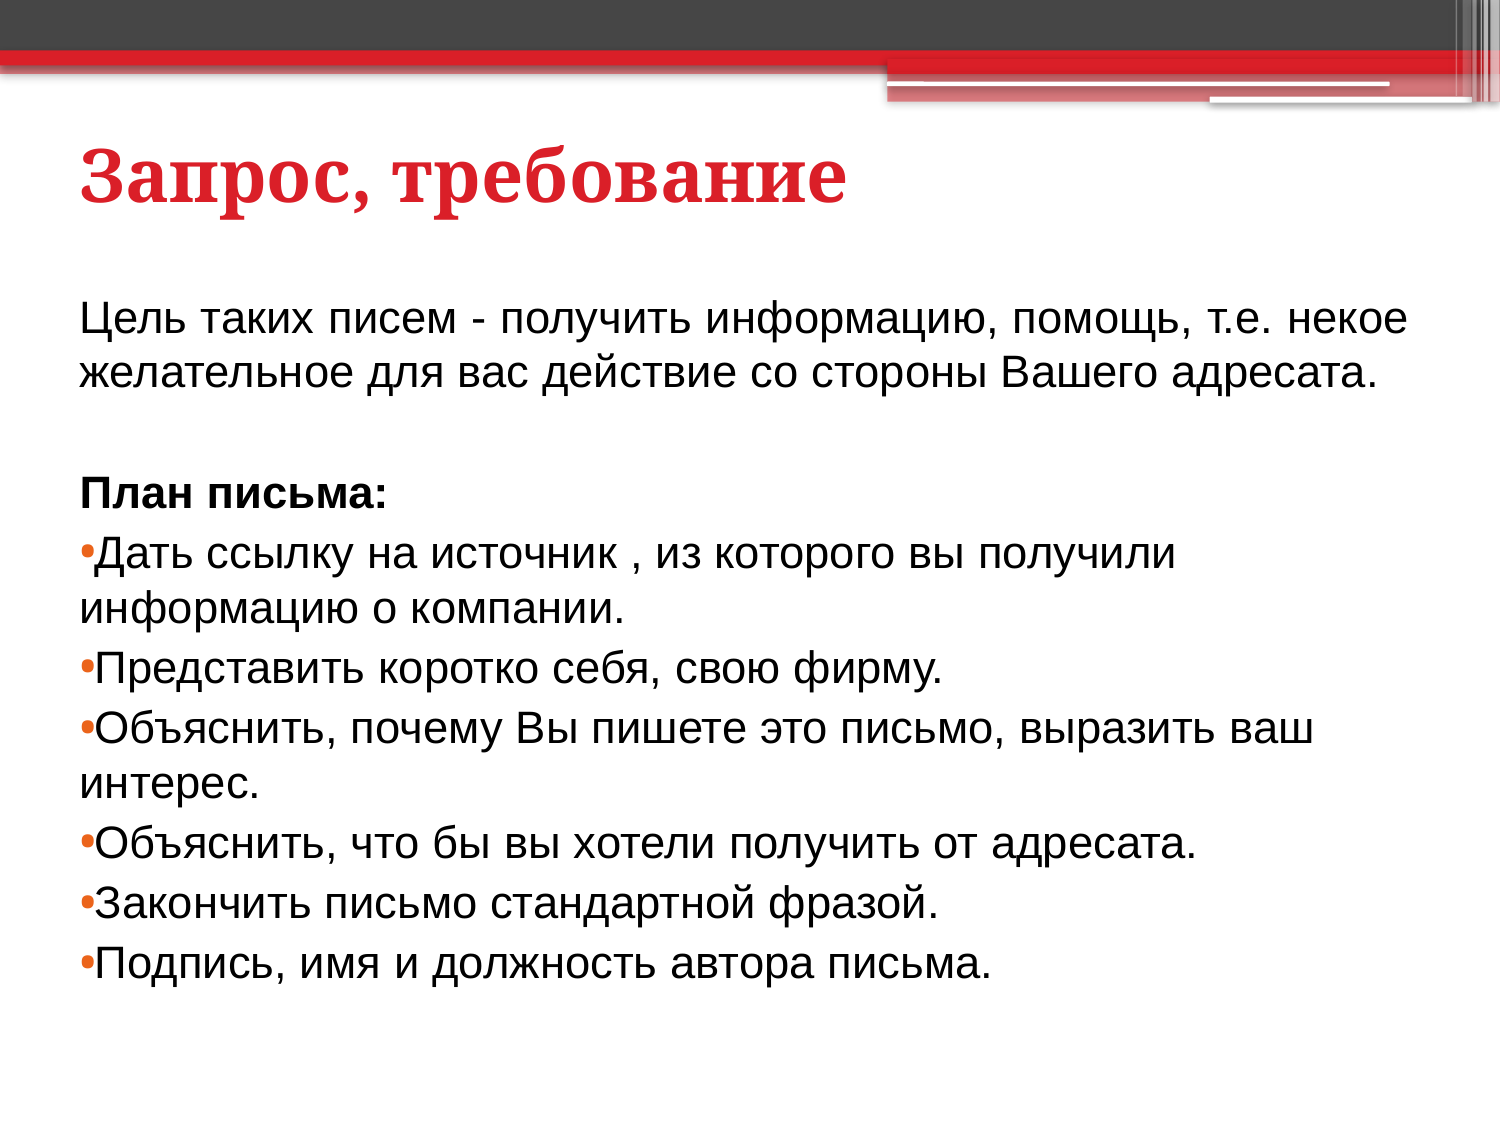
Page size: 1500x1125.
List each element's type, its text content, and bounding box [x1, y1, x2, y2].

list Запрос, требование Цель таких писем - получить информацию, помощь, т.е. некое желательное для вас действие со стороны Вашего адресата. План письма: Дать ссылку на источник , из которого вы получили информацию о компании. Представить коротко себя, свою фирму. Объяснить, почему Вы пишете это письмо, выразить ваш интерес. Объяснить, что бы вы хотели получить от адресата. Закончить письмо стандартной фразой. Подпись, имя и должность автора письма. [64, 42, 1425, 1024]
